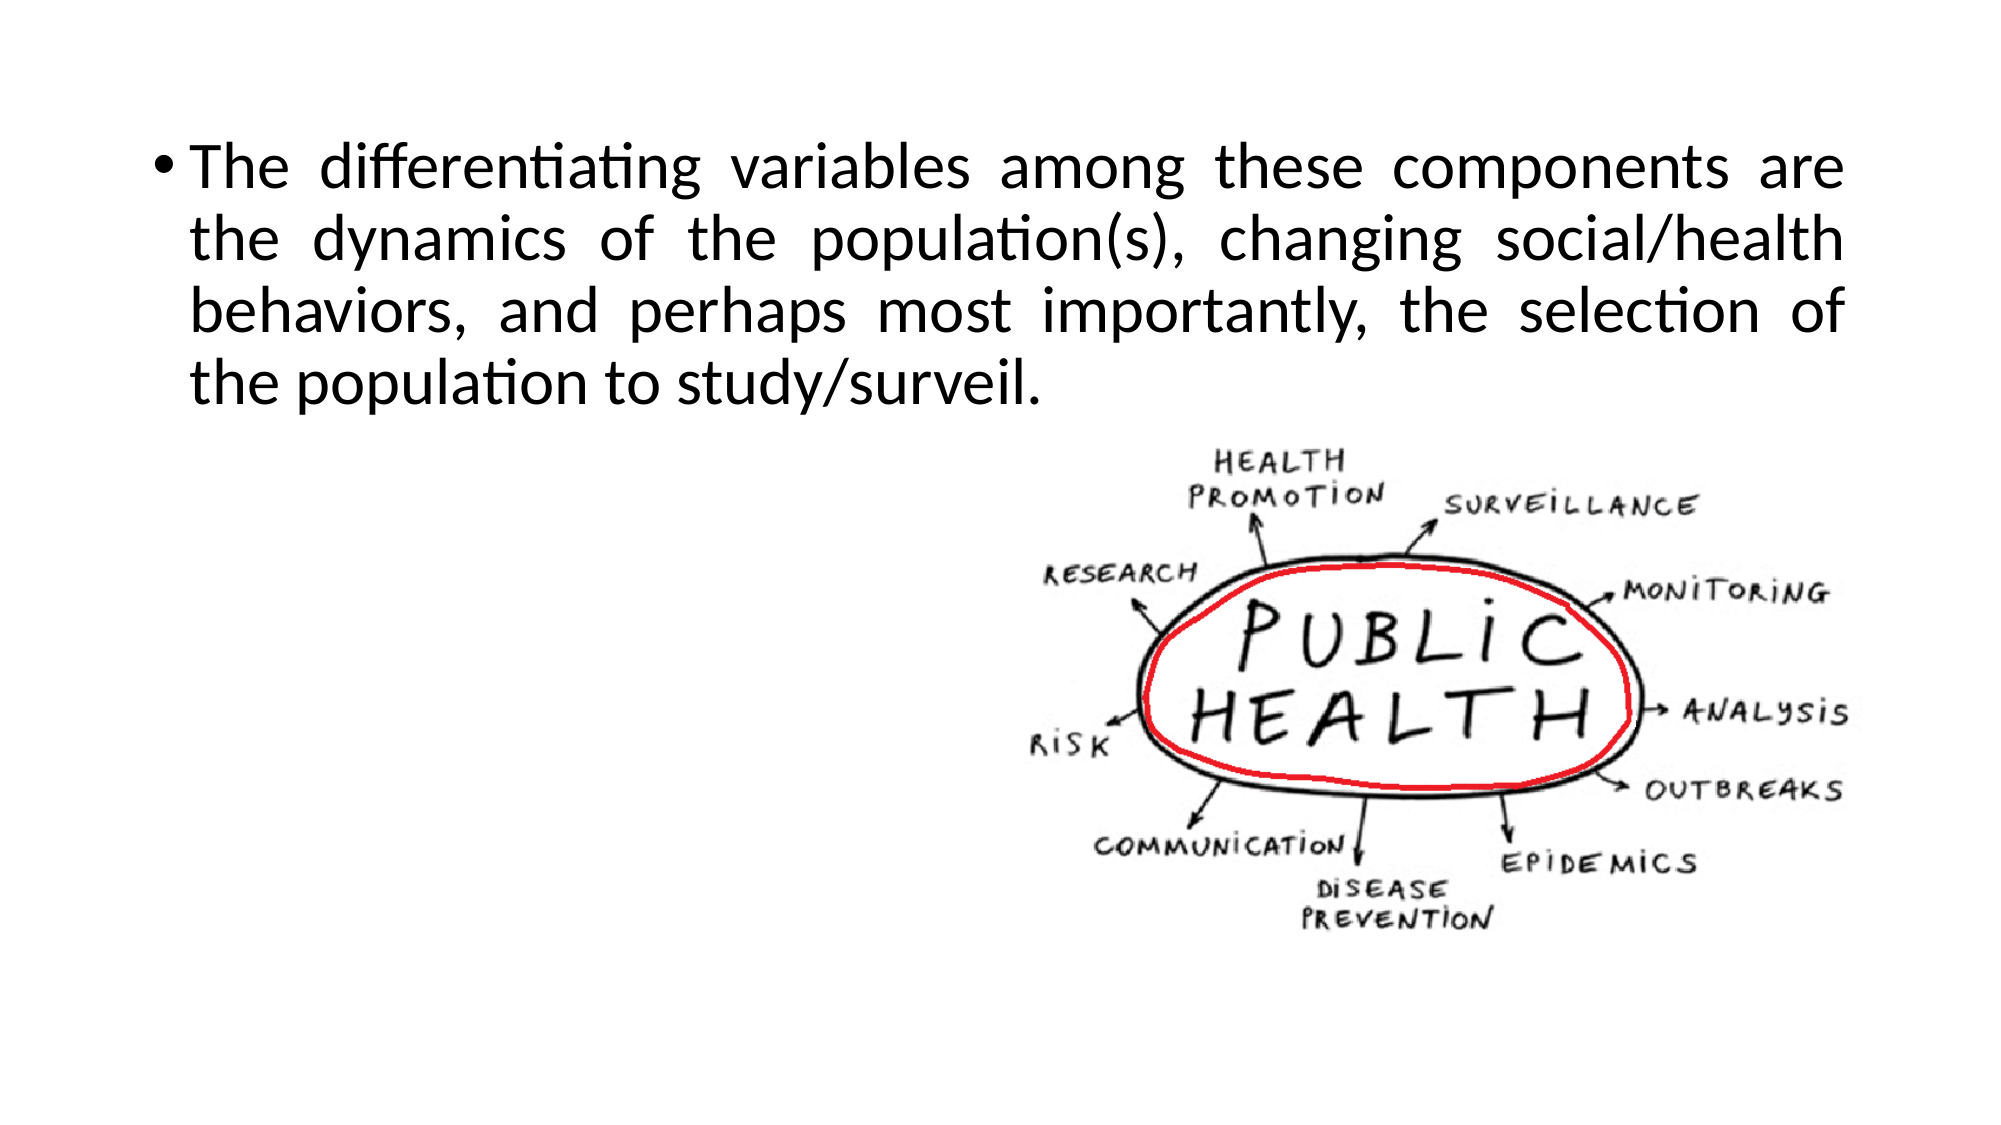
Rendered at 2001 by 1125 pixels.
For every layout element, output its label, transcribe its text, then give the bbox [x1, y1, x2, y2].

picture [1007, 433, 1863, 953]
list The differentiating variables among these components are the dynamics of the population(s), changing social/health behaviors, and perhaps most importantly, the selection of the population to study/surveil. [137, 123, 1863, 1014]
